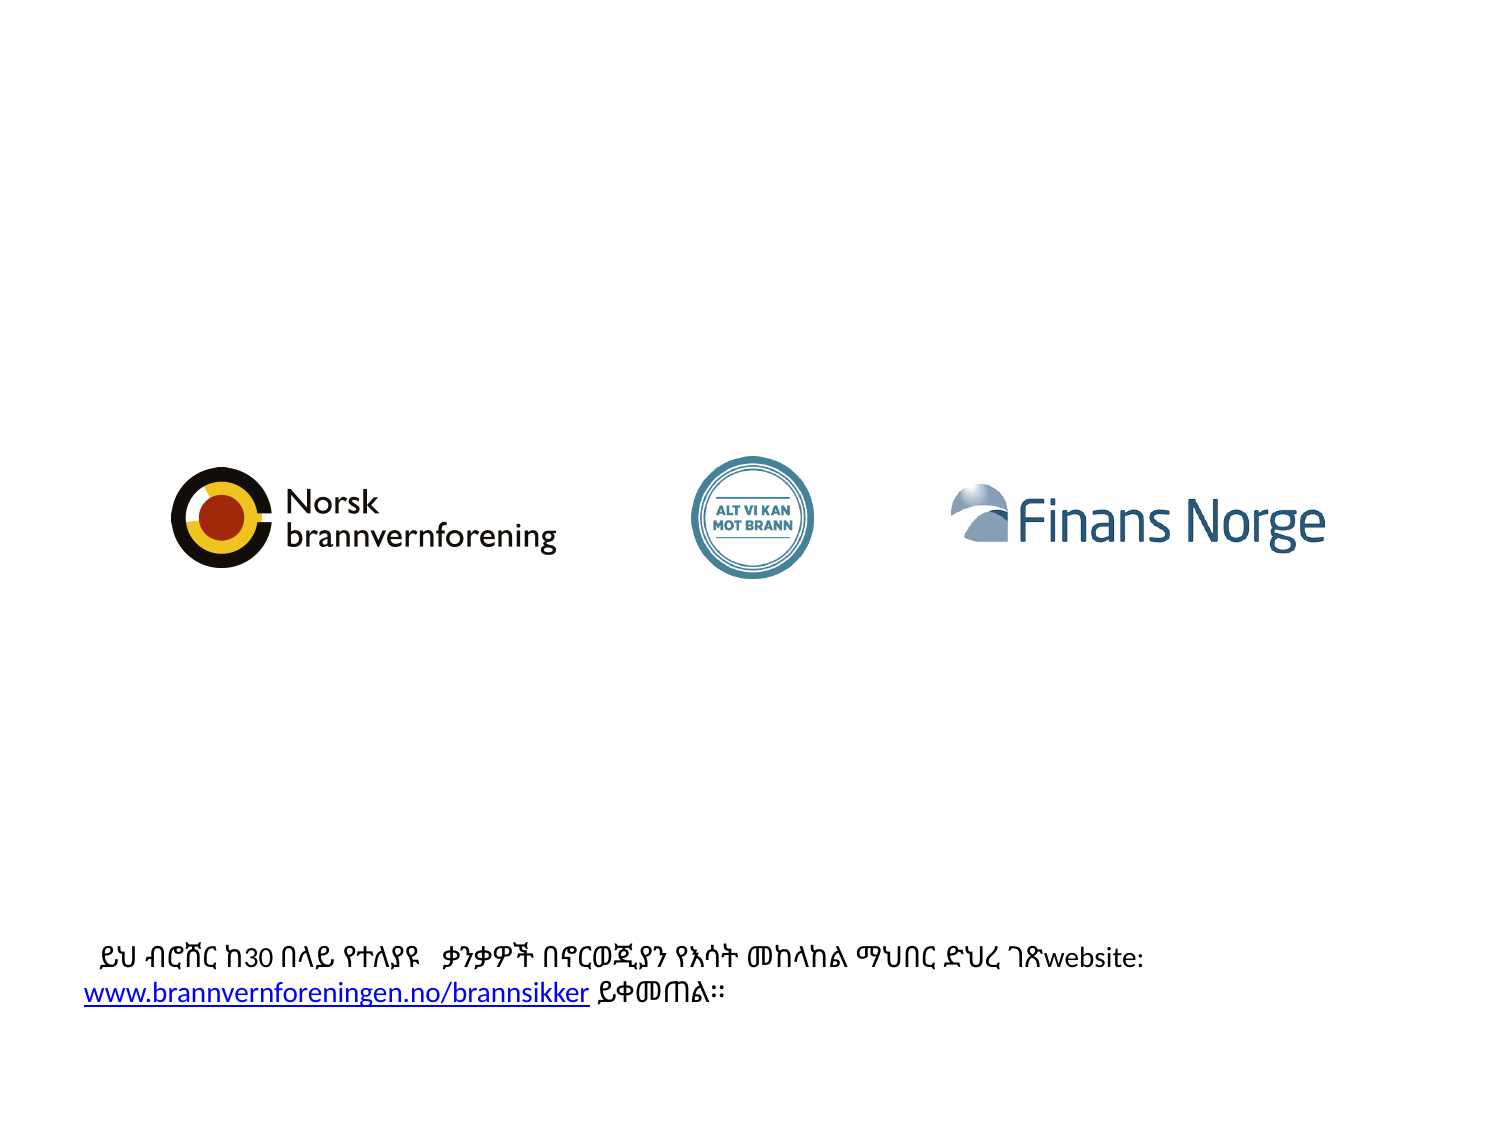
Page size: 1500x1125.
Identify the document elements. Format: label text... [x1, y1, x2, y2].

picture [170, 467, 556, 568]
text_box ይህ ብሮሸር ከ30 በላይ የተለያዩ ቃንቃዎች በኖርወጂያን የእሳት መከላከል ማህበር ድህረ ገጽwebsite: www.brannvernforeningen.no/brannsikker ይቀመጠል፡፡ [69, 931, 1483, 1016]
picture [690, 455, 814, 579]
picture [949, 478, 1326, 557]
